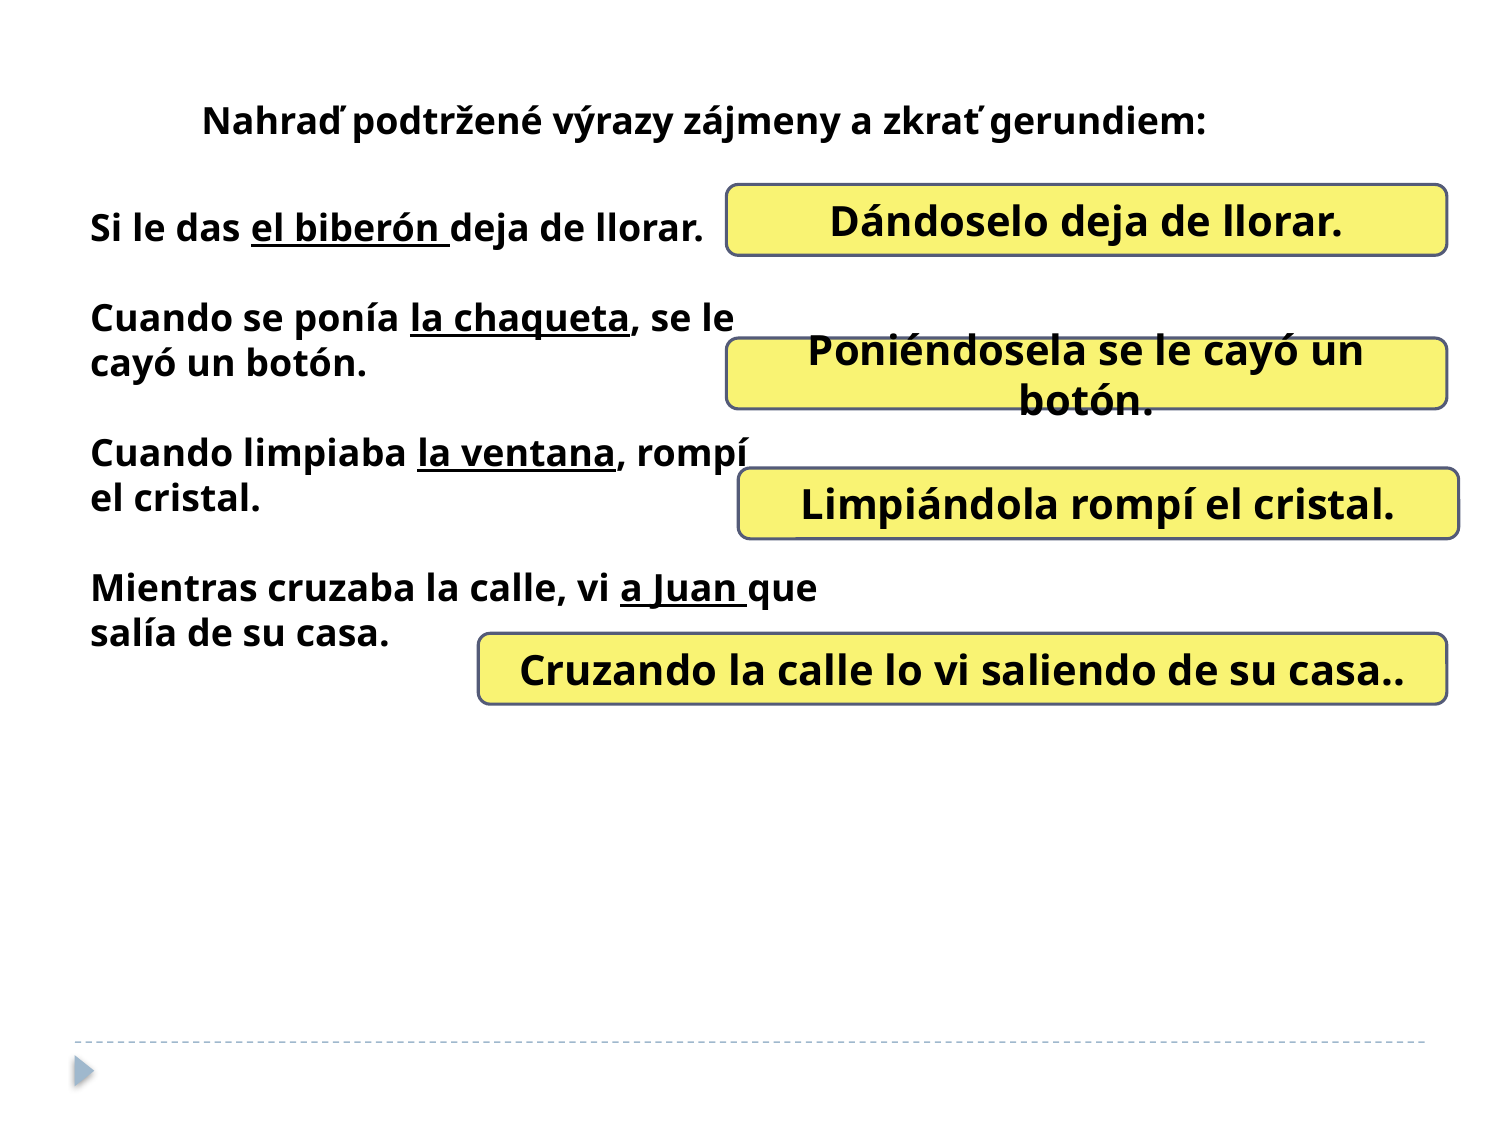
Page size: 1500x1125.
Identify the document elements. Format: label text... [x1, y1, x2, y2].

text_box Dándoselo deja de llorar. [724, 182, 1449, 257]
text_box Cruzando la calle lo vi saliendo de su casa.. [476, 631, 1449, 706]
text_box Nahraď podtržené výrazy zájmeny a zkrať gerundiem: [186, 89, 1223, 150]
text_box Poniéndosela se le cayó un botón. [724, 336, 1449, 411]
text_box Limpiándola rompí el cristal. [736, 466, 1461, 541]
text_box Si le das el biberón deja de llorar. Cuando se ponía la chaqueta, se le cayó un botón. Cuando limpiaba la ventana, rompí el cristal. Mientras cruzaba la calle, vi a Juan que salía de su casa. [75, 196, 843, 751]
